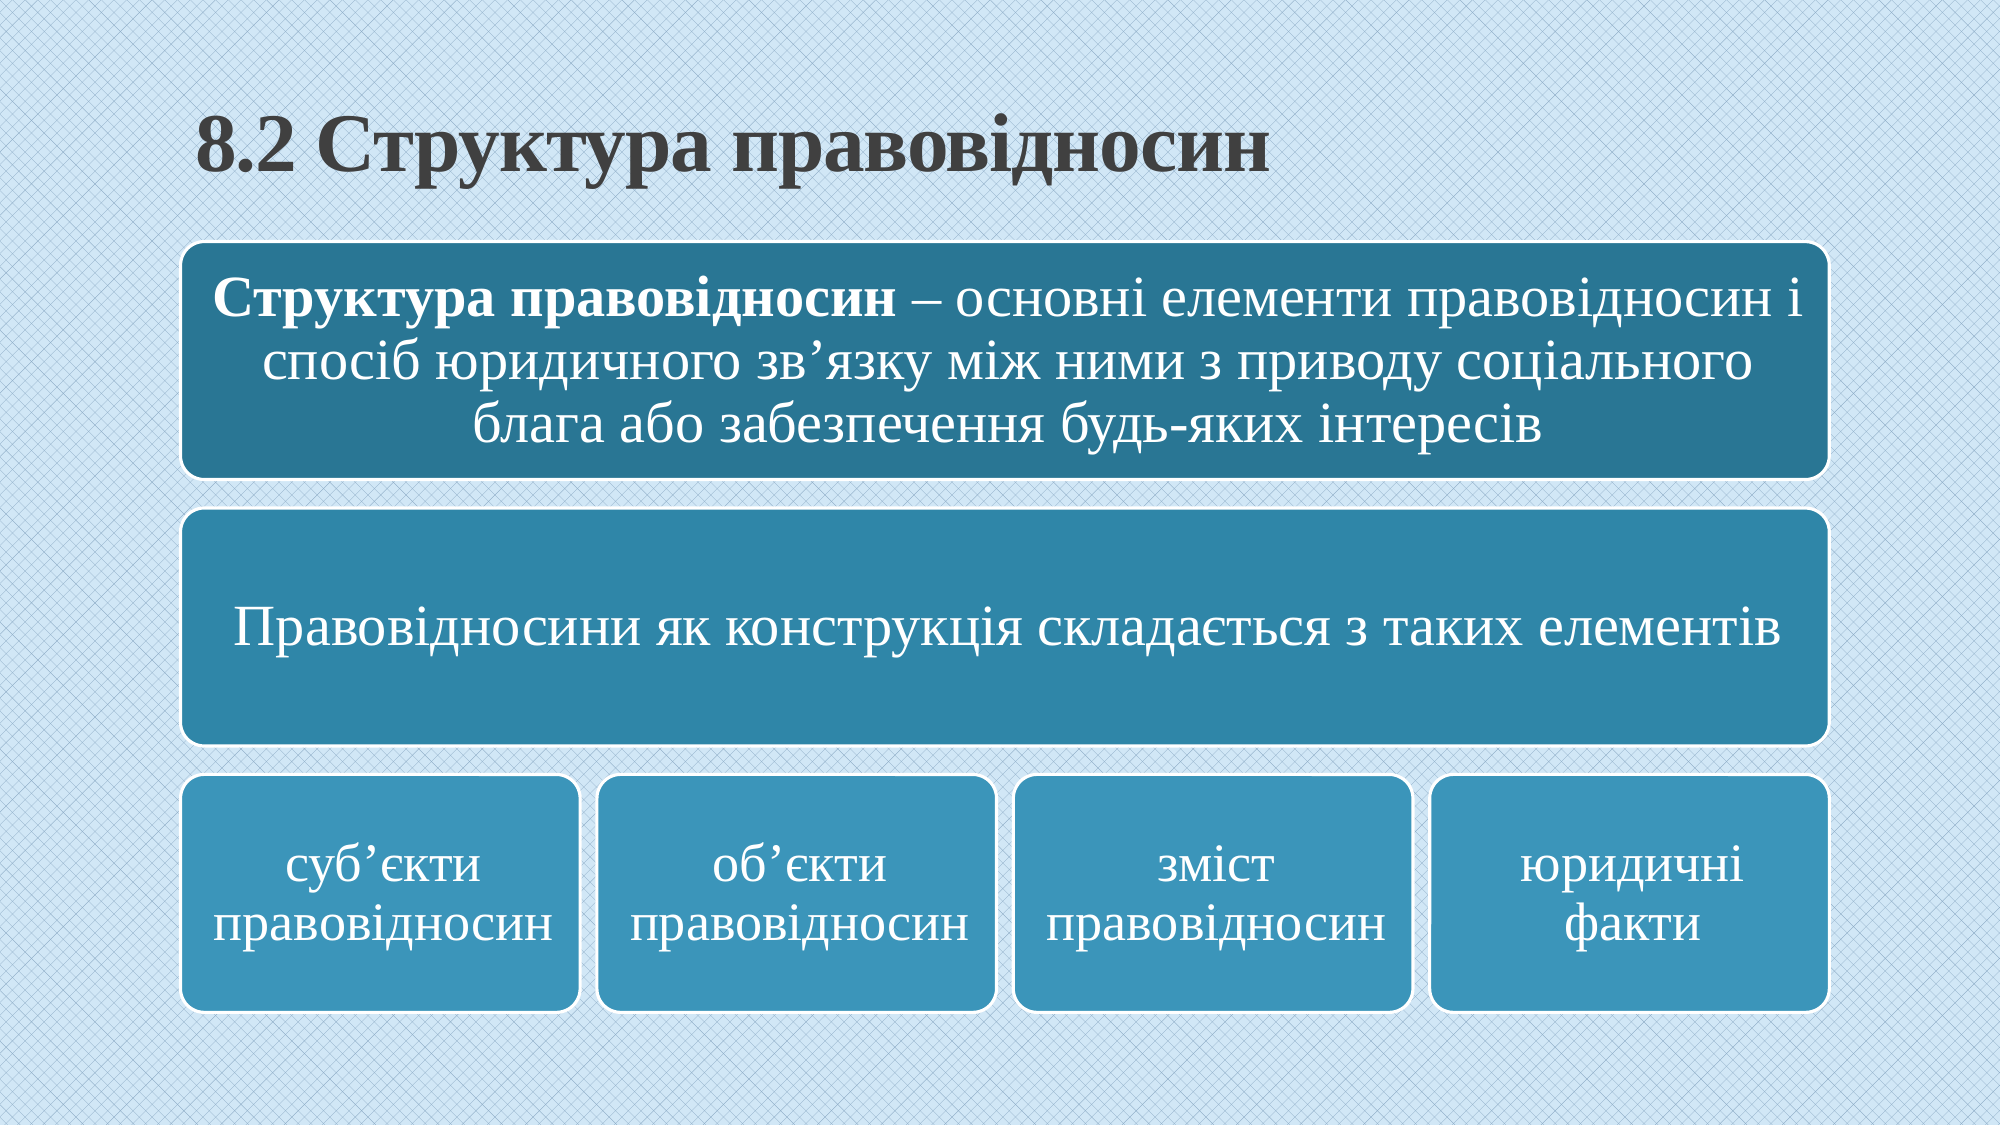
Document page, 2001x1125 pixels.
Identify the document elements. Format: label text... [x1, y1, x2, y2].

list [179, 240, 1831, 1013]
title 8.2 Структура правовідносин [180, 47, 1830, 197]
